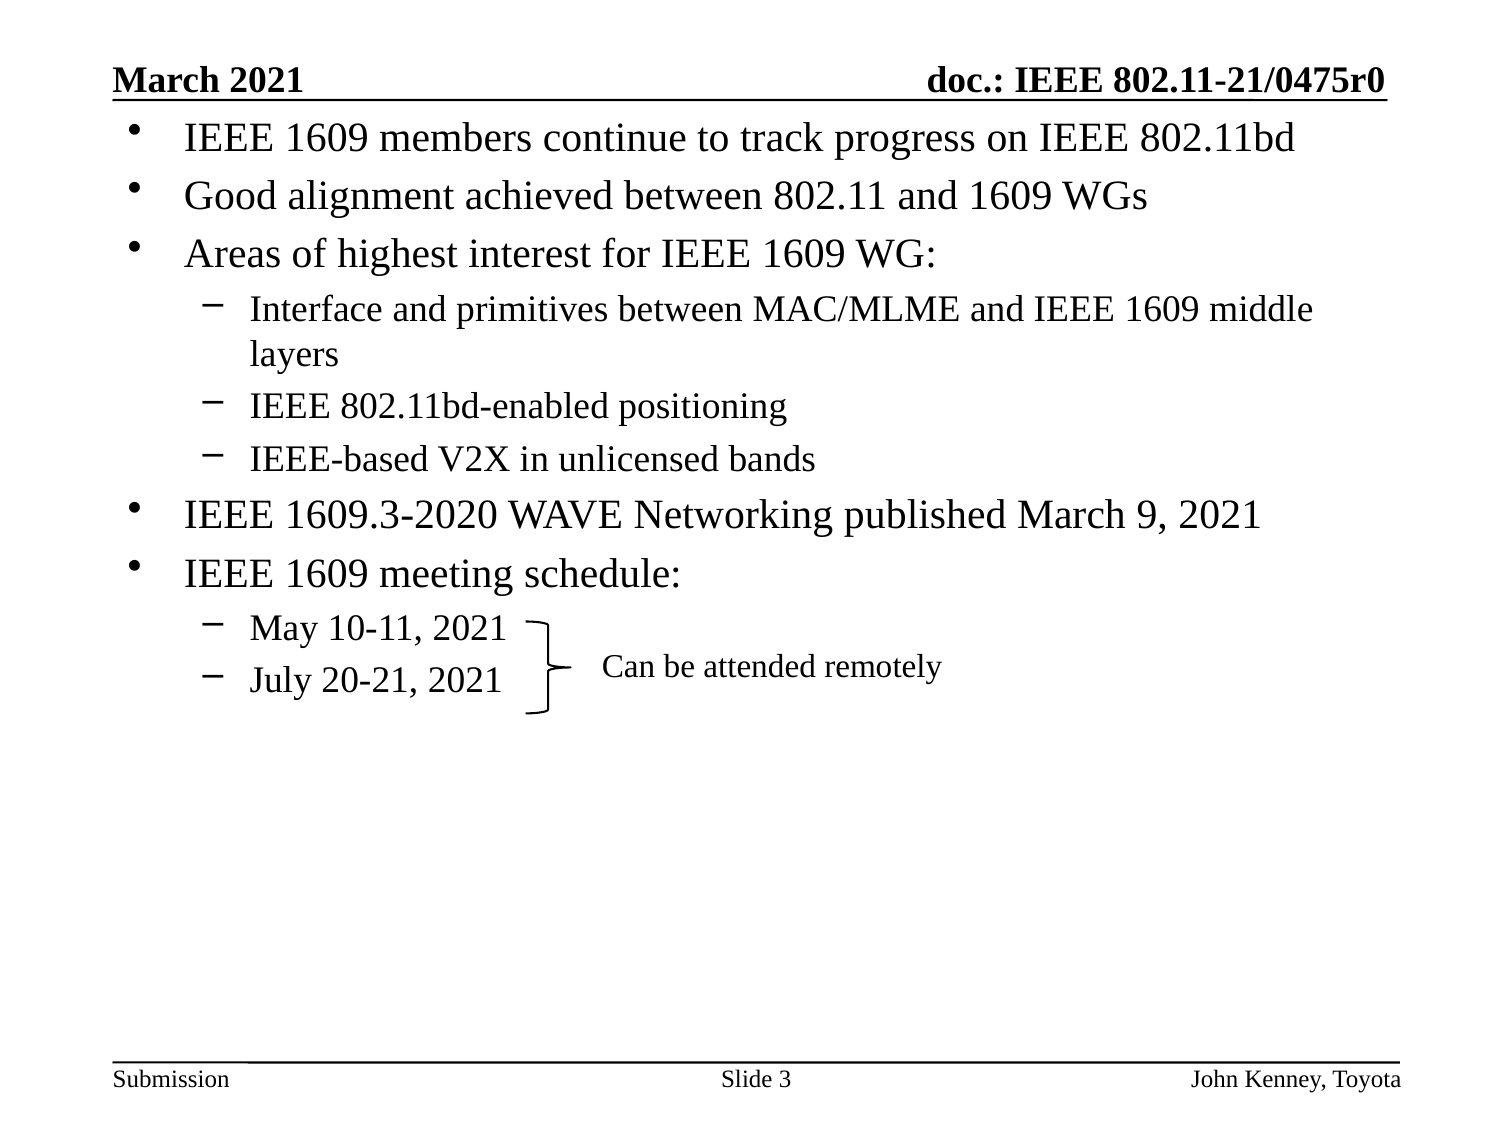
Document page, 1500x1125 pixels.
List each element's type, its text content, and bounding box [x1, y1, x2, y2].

slide_number Slide 3 [712, 1061, 800, 1093]
footer John Kenney, Toyota [1188, 1061, 1402, 1093]
text_box Can be attended remotely [587, 636, 967, 692]
list IEEE 1609 members continue to track progress on IEEE 802.11bd Good alignment achieved between 802.11 and 1609 WGs Areas of highest interest for IEEE 1609 WG: Interface and primitives between MAC/MLME and IEEE 1609 middle layers IEEE 802.11bd-enabled positioning IEEE-based V2X in unlicensed bands IEEE 1609.3-2020 WAVE Networking published March 9, 2021 IEEE 1609 meeting schedule: May 10-11, 2021 July 20-21, 2021 [112, 102, 1388, 1024]
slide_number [111, 54, 307, 101]
text_box [525, 621, 571, 714]
